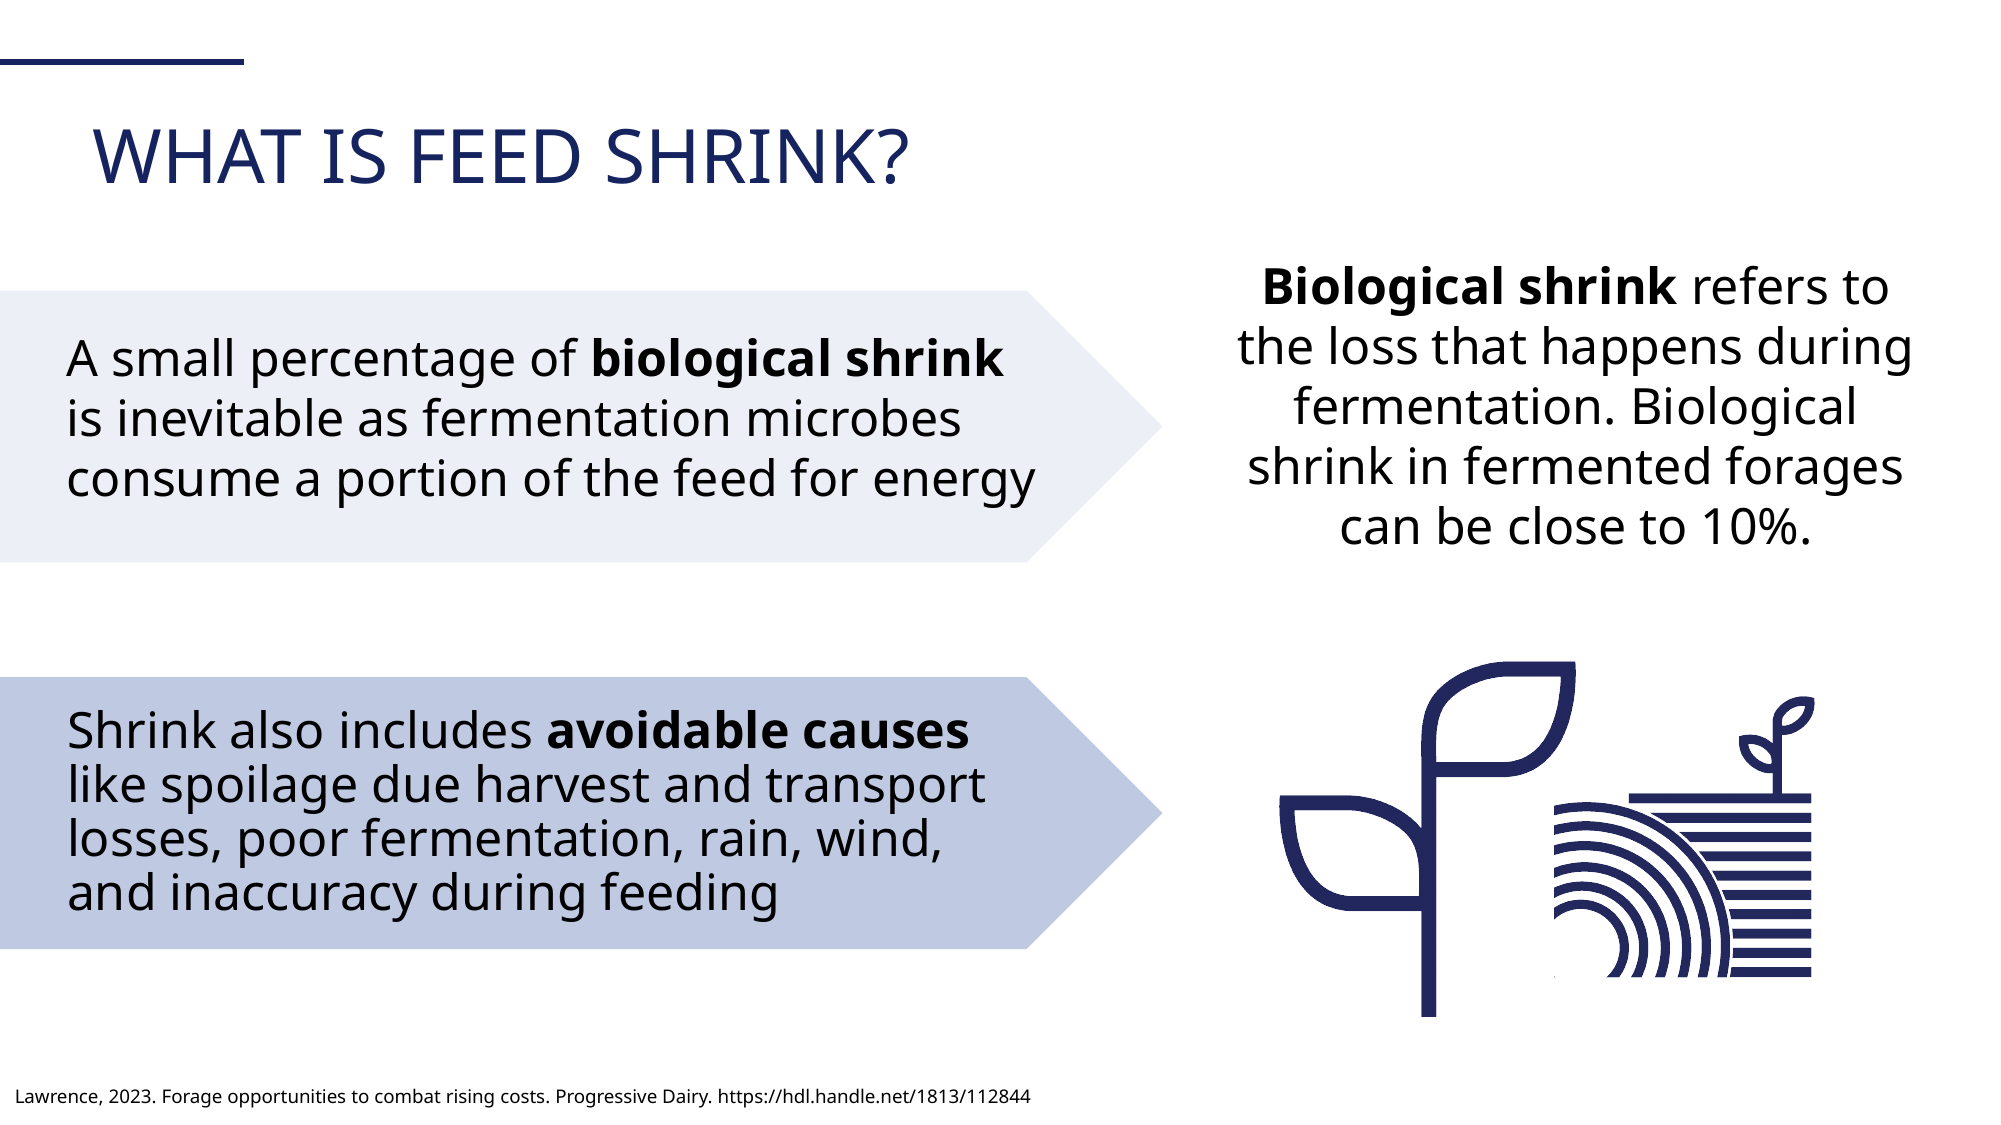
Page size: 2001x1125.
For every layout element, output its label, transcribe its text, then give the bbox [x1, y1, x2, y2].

text_box Lawrence, 2023. Forage opportunities to combat rising costs. Progressive Dairy. https://hdl.handle.net/1813/112844 [0, 1077, 2000, 1116]
picture [1279, 661, 1938, 1028]
text_box [0, 676, 1028, 951]
text_box Biological shrink refers to the loss that happens during fermentation. Biological shrink in fermented forages can be close to 10%. [1214, 208, 1938, 601]
text_box [0, 289, 1164, 564]
list Shrink also includes avoidable causes like spoilage due harvest and transport losses, poor fermentation, rain, wind, and inaccuracy during feeding [52, 677, 1059, 950]
text_box A small percentage of biological shrink is inevitable as fermentation microbes consume a portion of the feed for energy [52, 318, 1059, 514]
text_box [1059, 708, 1164, 919]
title What is feed Shrink? [77, 110, 1913, 209]
